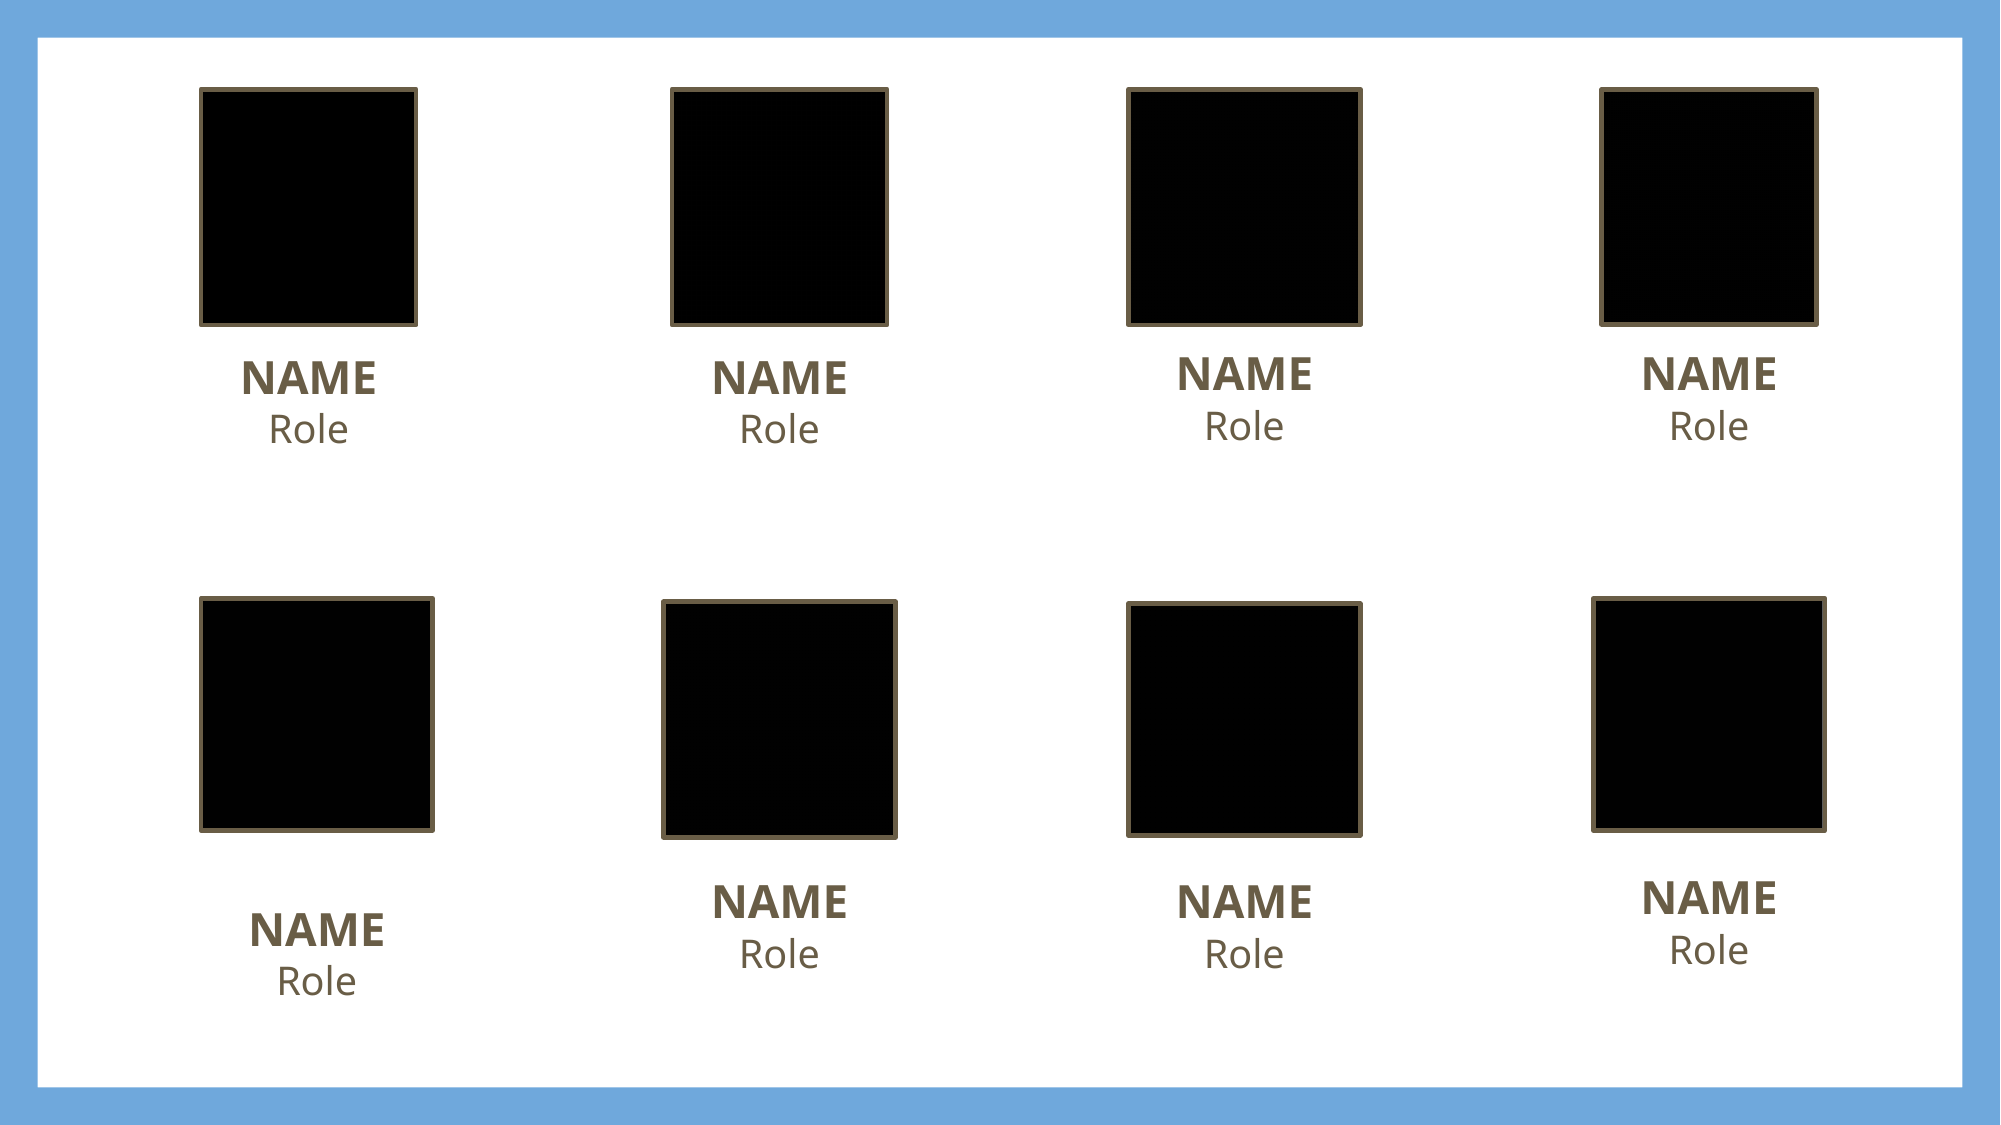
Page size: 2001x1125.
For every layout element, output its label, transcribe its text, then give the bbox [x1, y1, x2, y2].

picture [1603, 91, 1815, 323]
list NAME Role [1015, 876, 1473, 1081]
text_box [0, 0, 2000, 1125]
list NAME Role [1033, 348, 1455, 486]
list NAME Role [1508, 348, 1910, 486]
picture [665, 603, 894, 836]
list NAME Role [641, 876, 918, 1038]
picture [1130, 605, 1359, 834]
list NAME Role [456, 351, 1103, 572]
list NAME Role [140, 872, 494, 1043]
picture [202, 91, 415, 323]
list NAME Role [90, 351, 456, 514]
list NAME Role [1546, 872, 1873, 1069]
picture [673, 91, 885, 323]
picture [1595, 600, 1823, 829]
picture [1130, 91, 1359, 323]
picture [202, 600, 431, 829]
